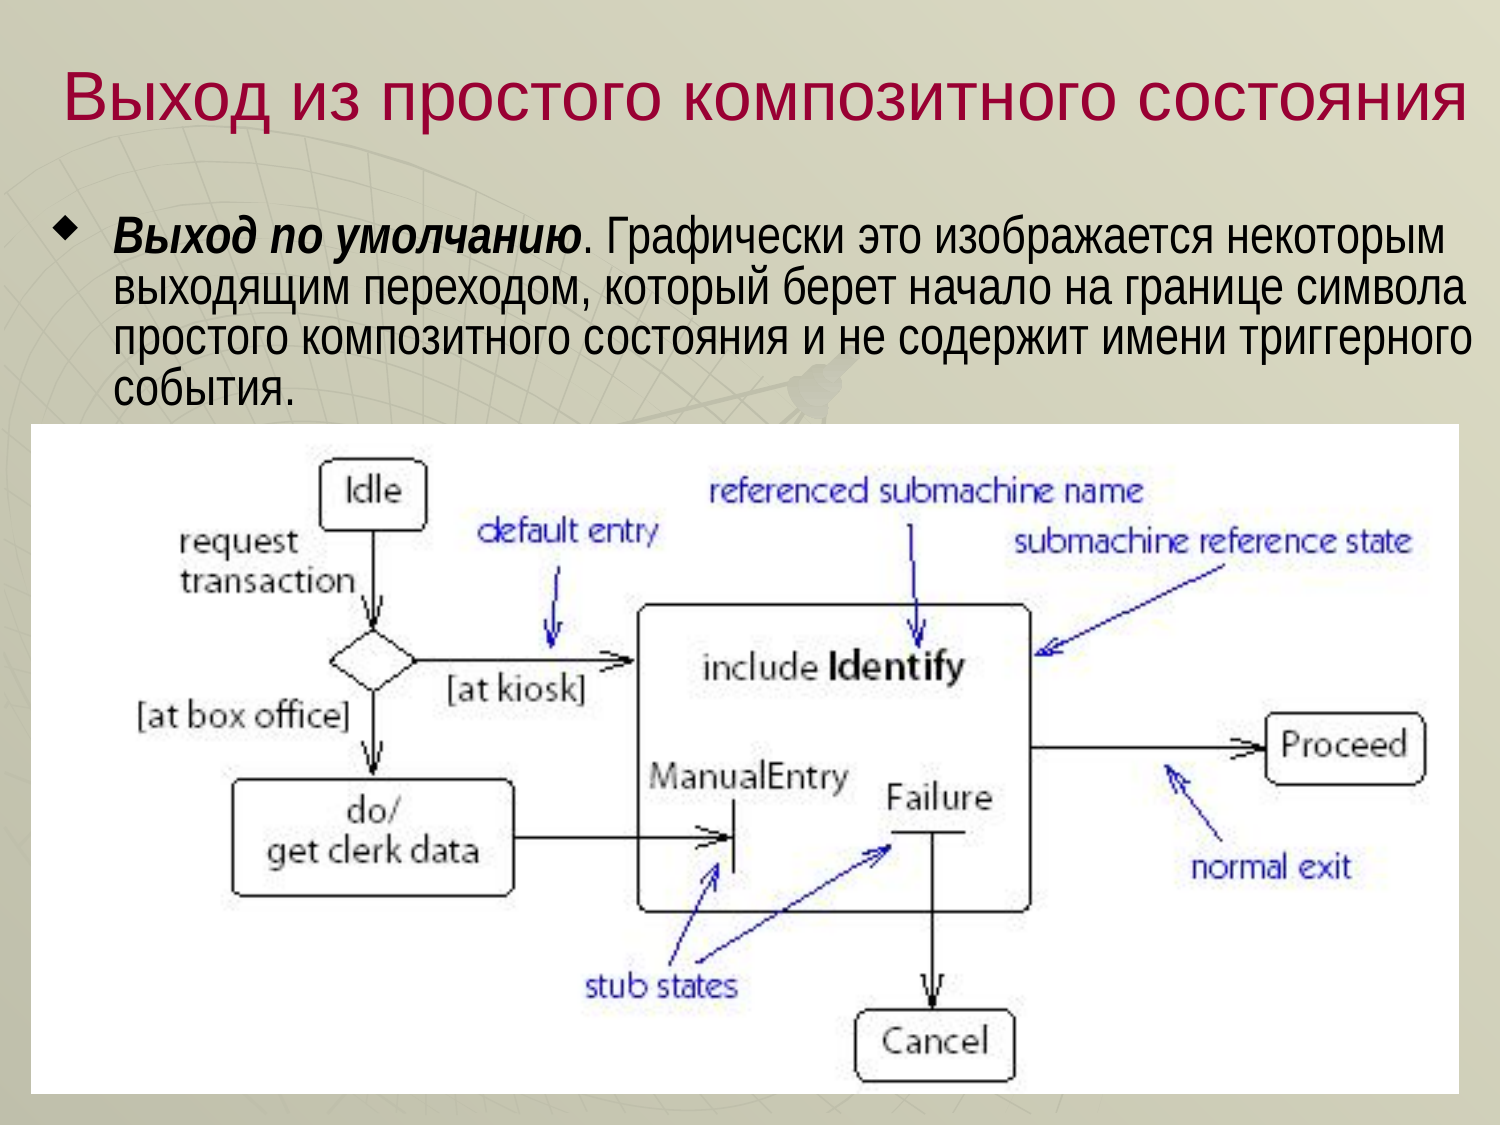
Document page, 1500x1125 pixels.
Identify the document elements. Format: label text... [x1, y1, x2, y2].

title Выход из простого композитного состояния [34, 33, 1500, 152]
list Выход по умолчанию. Графически это изображается некоторым выходящим переходом, который берет начало на границе символа простого композитного состояния и не содержит имени триггерного события. [34, 205, 1494, 425]
picture [31, 423, 1459, 1095]
